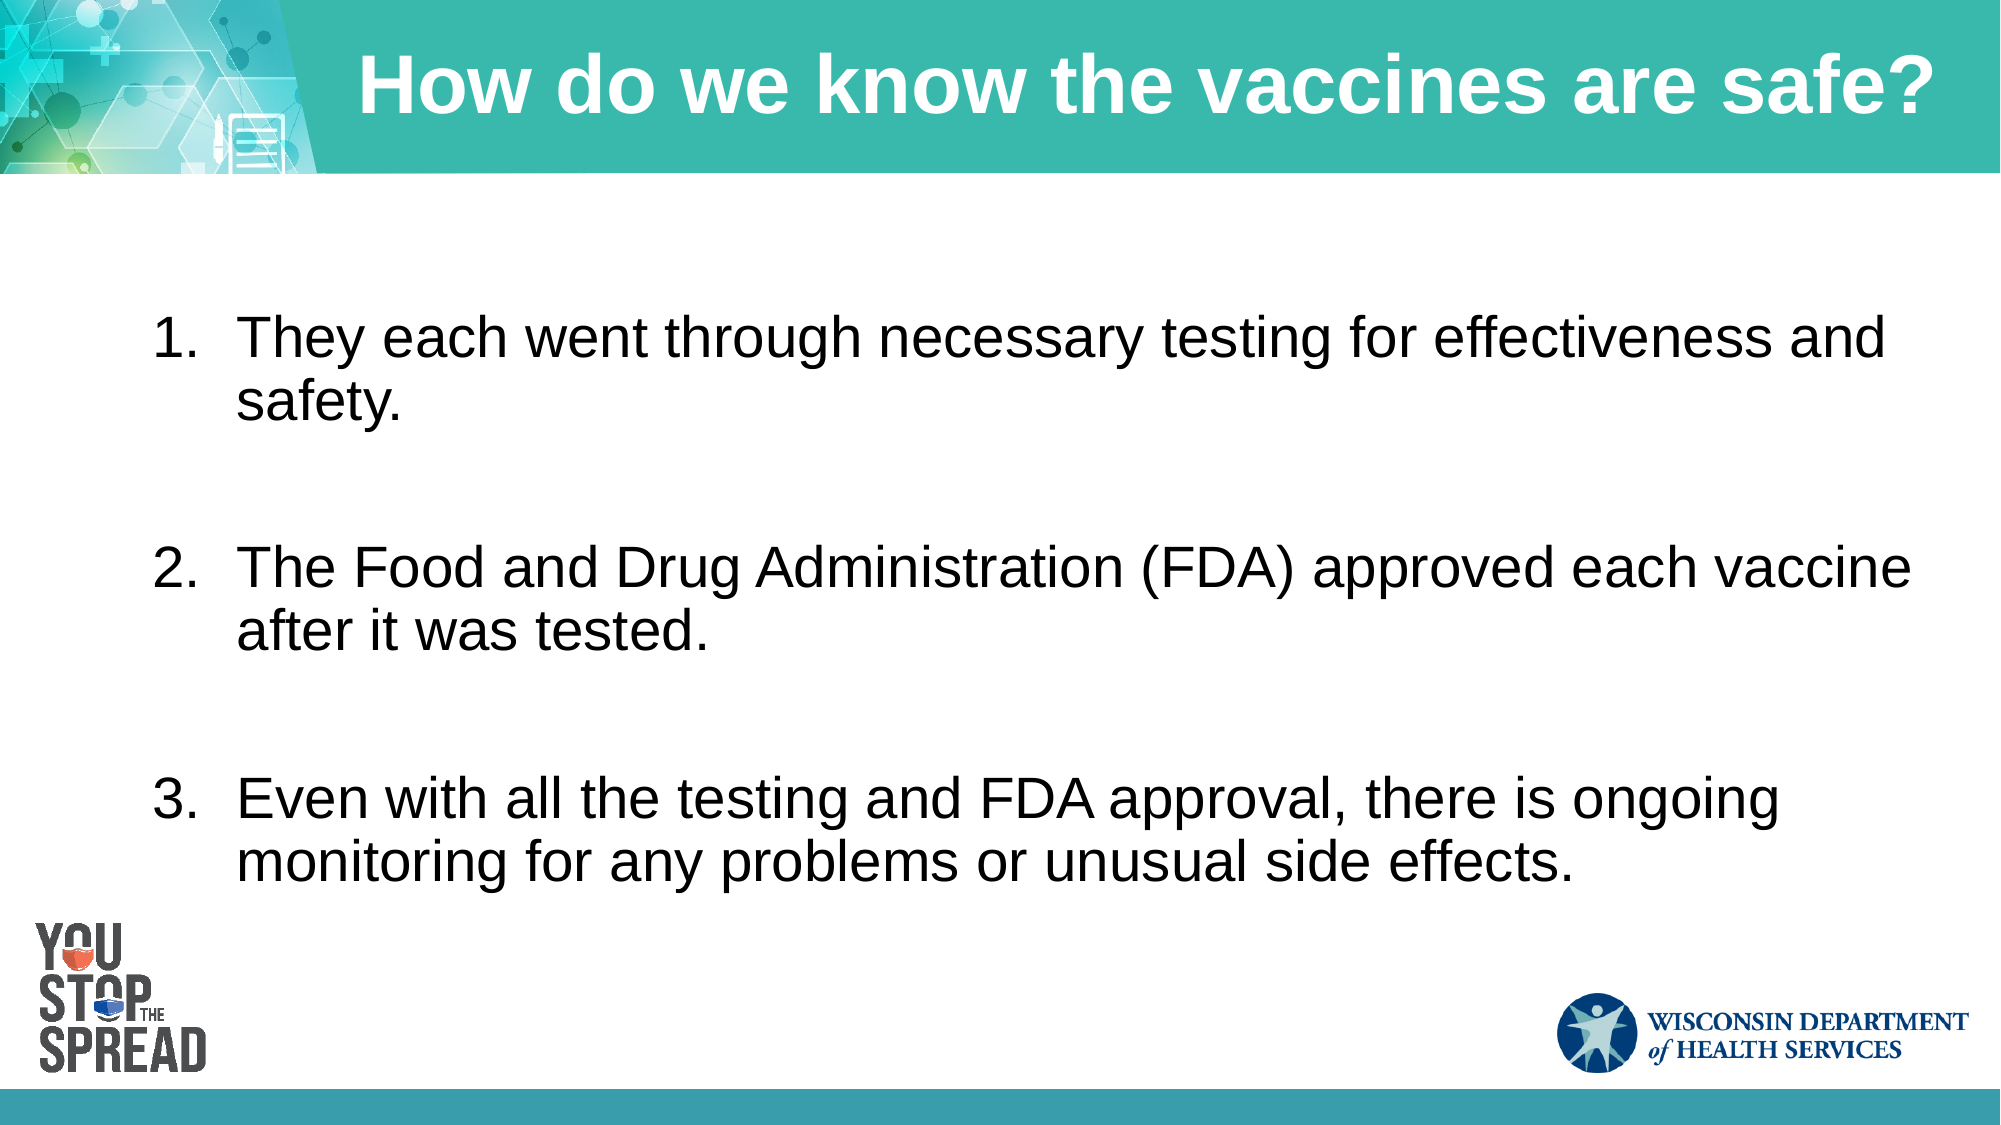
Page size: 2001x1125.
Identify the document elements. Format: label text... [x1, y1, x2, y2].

picture [0, 0, 278, 174]
picture [34, 922, 208, 1073]
picture [1557, 993, 1969, 1073]
list They each went through necessary testing for effectiveness and safety. The Food and Drug Administration (FDA) approved each vaccine after it was tested. Even with all the testing and FDA approval, there is ongoing monitoring for any problems or unusual side effects. [137, 299, 2000, 980]
title How do we know the vaccines are safe? [278, 0, 2000, 174]
